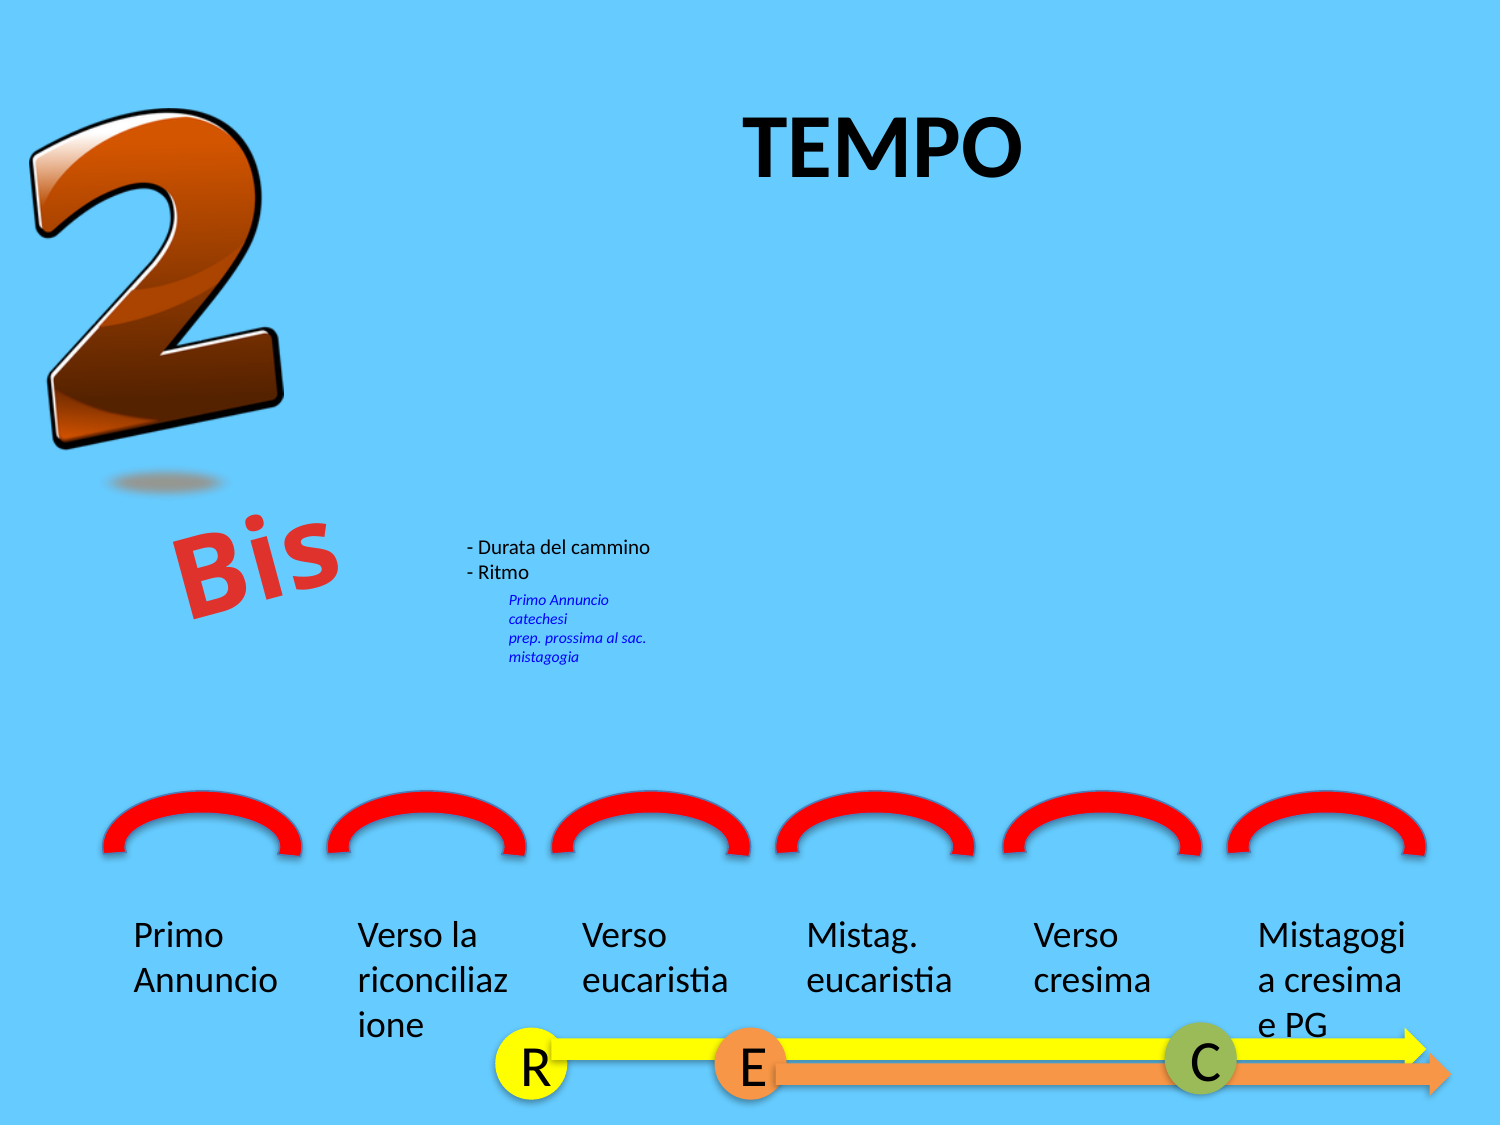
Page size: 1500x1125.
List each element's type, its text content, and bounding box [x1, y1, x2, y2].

text_box [1235, 1026, 1427, 1060]
text_box Verso la riconciliazione [342, 902, 527, 1098]
text_box [326, 790, 528, 858]
text_box [550, 1037, 721, 1061]
text_box [1226, 790, 1428, 858]
text_box Mistag. eucaristia [791, 902, 975, 1008]
text_box TEMPO [727, 78, 1103, 313]
text_box R [494, 1026, 568, 1101]
text_box [774, 790, 976, 858]
text_box [550, 790, 752, 858]
text_box Bis [117, 452, 390, 661]
text_box Mistagogia cresima e PG [1242, 902, 1427, 1047]
text_box [781, 1037, 1167, 1060]
text_box [101, 790, 303, 858]
text_box C [1163, 1021, 1238, 1096]
text_box [1235, 1051, 1452, 1097]
title - Durata del cammino - Ritmo Primo Annuncio catechesi prep. prossima al sac. mistagogia [451, 522, 1500, 764]
text_box Primo Annuncio [118, 902, 302, 1008]
text_box Verso eucaristia [567, 902, 751, 1008]
text_box Verso cresima [1018, 902, 1202, 1008]
text_box [1001, 790, 1203, 858]
text_box [774, 1062, 1167, 1086]
picture [29, 108, 284, 503]
text_box E [713, 1026, 788, 1101]
